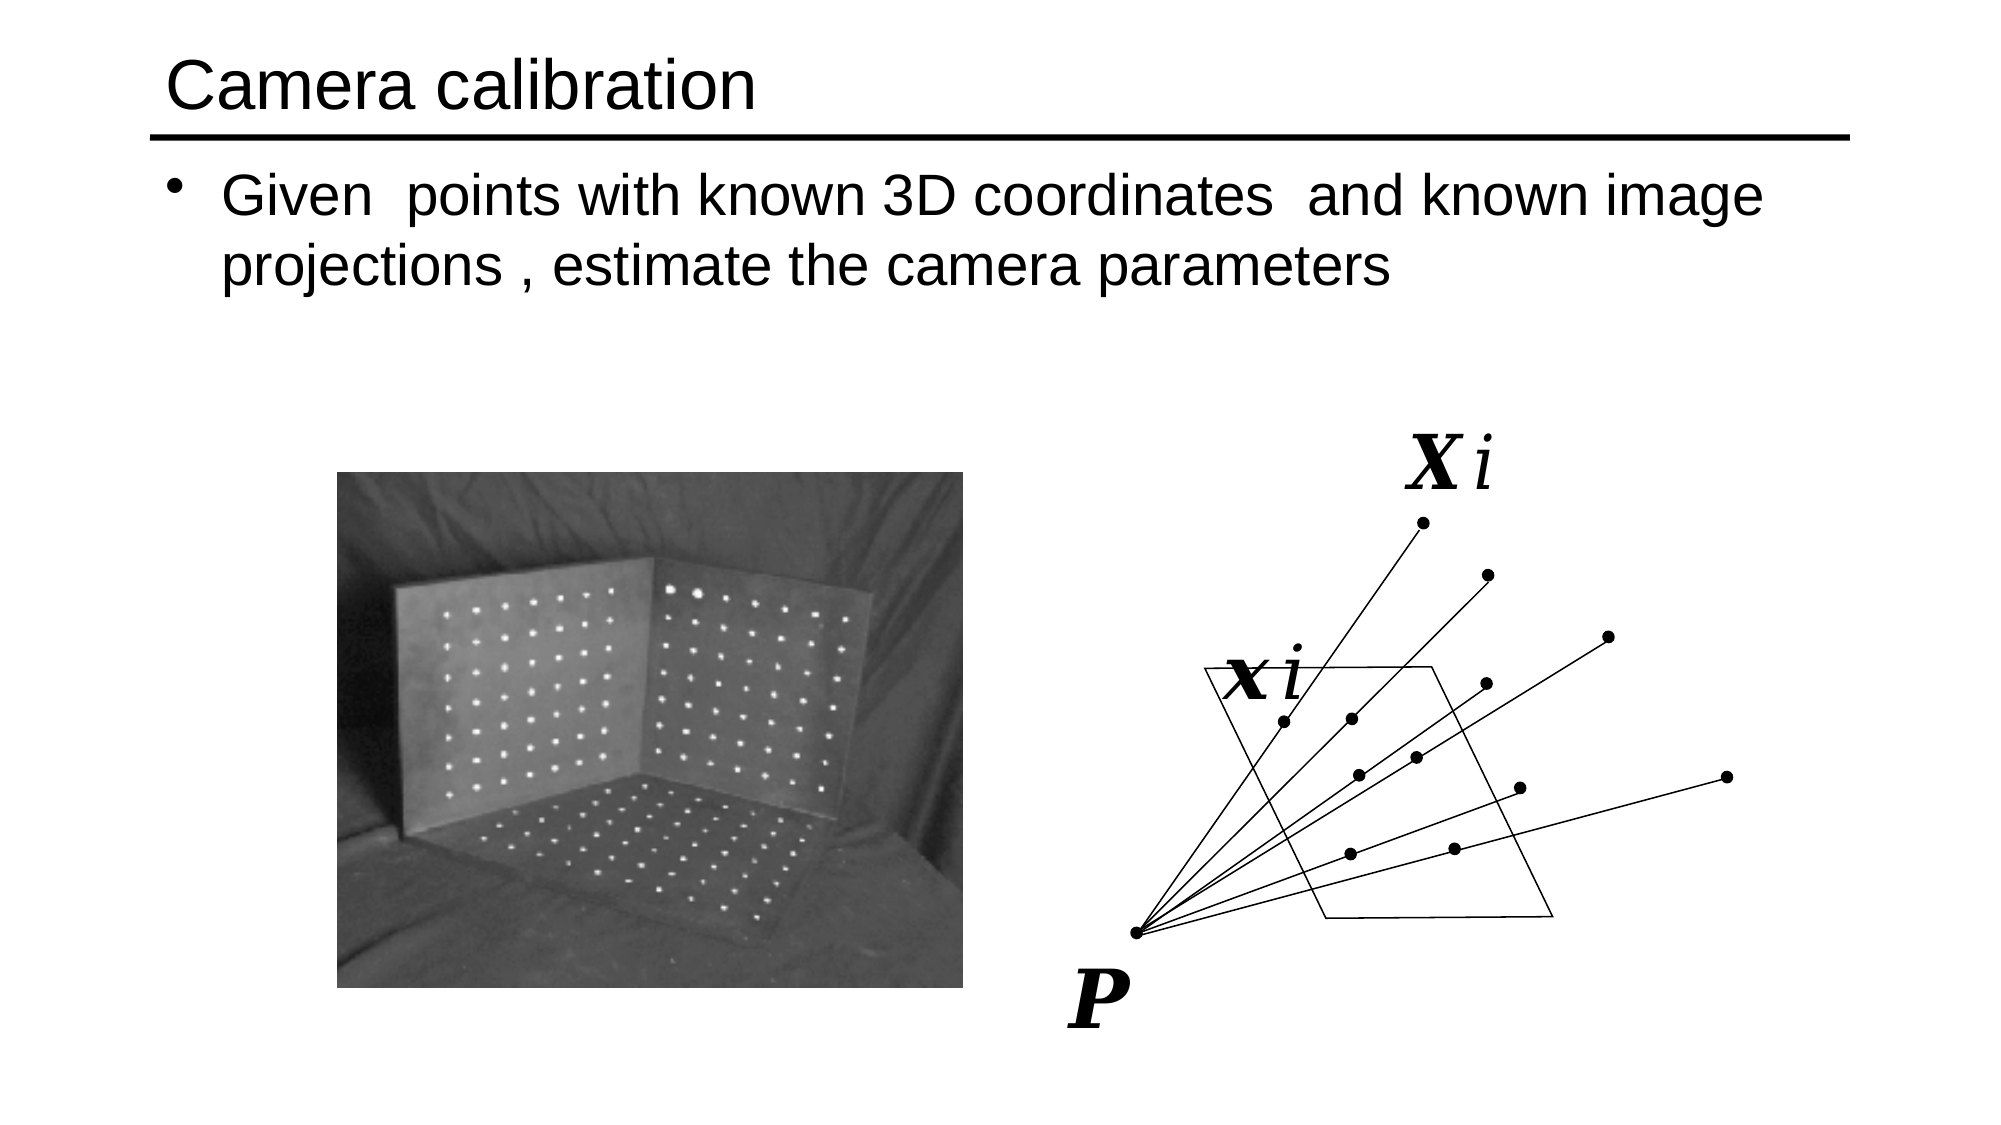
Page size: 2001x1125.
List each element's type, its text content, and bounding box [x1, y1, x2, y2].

picture [337, 472, 963, 988]
title Camera calibration [149, 12, 1851, 151]
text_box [1074, 422, 1681, 988]
